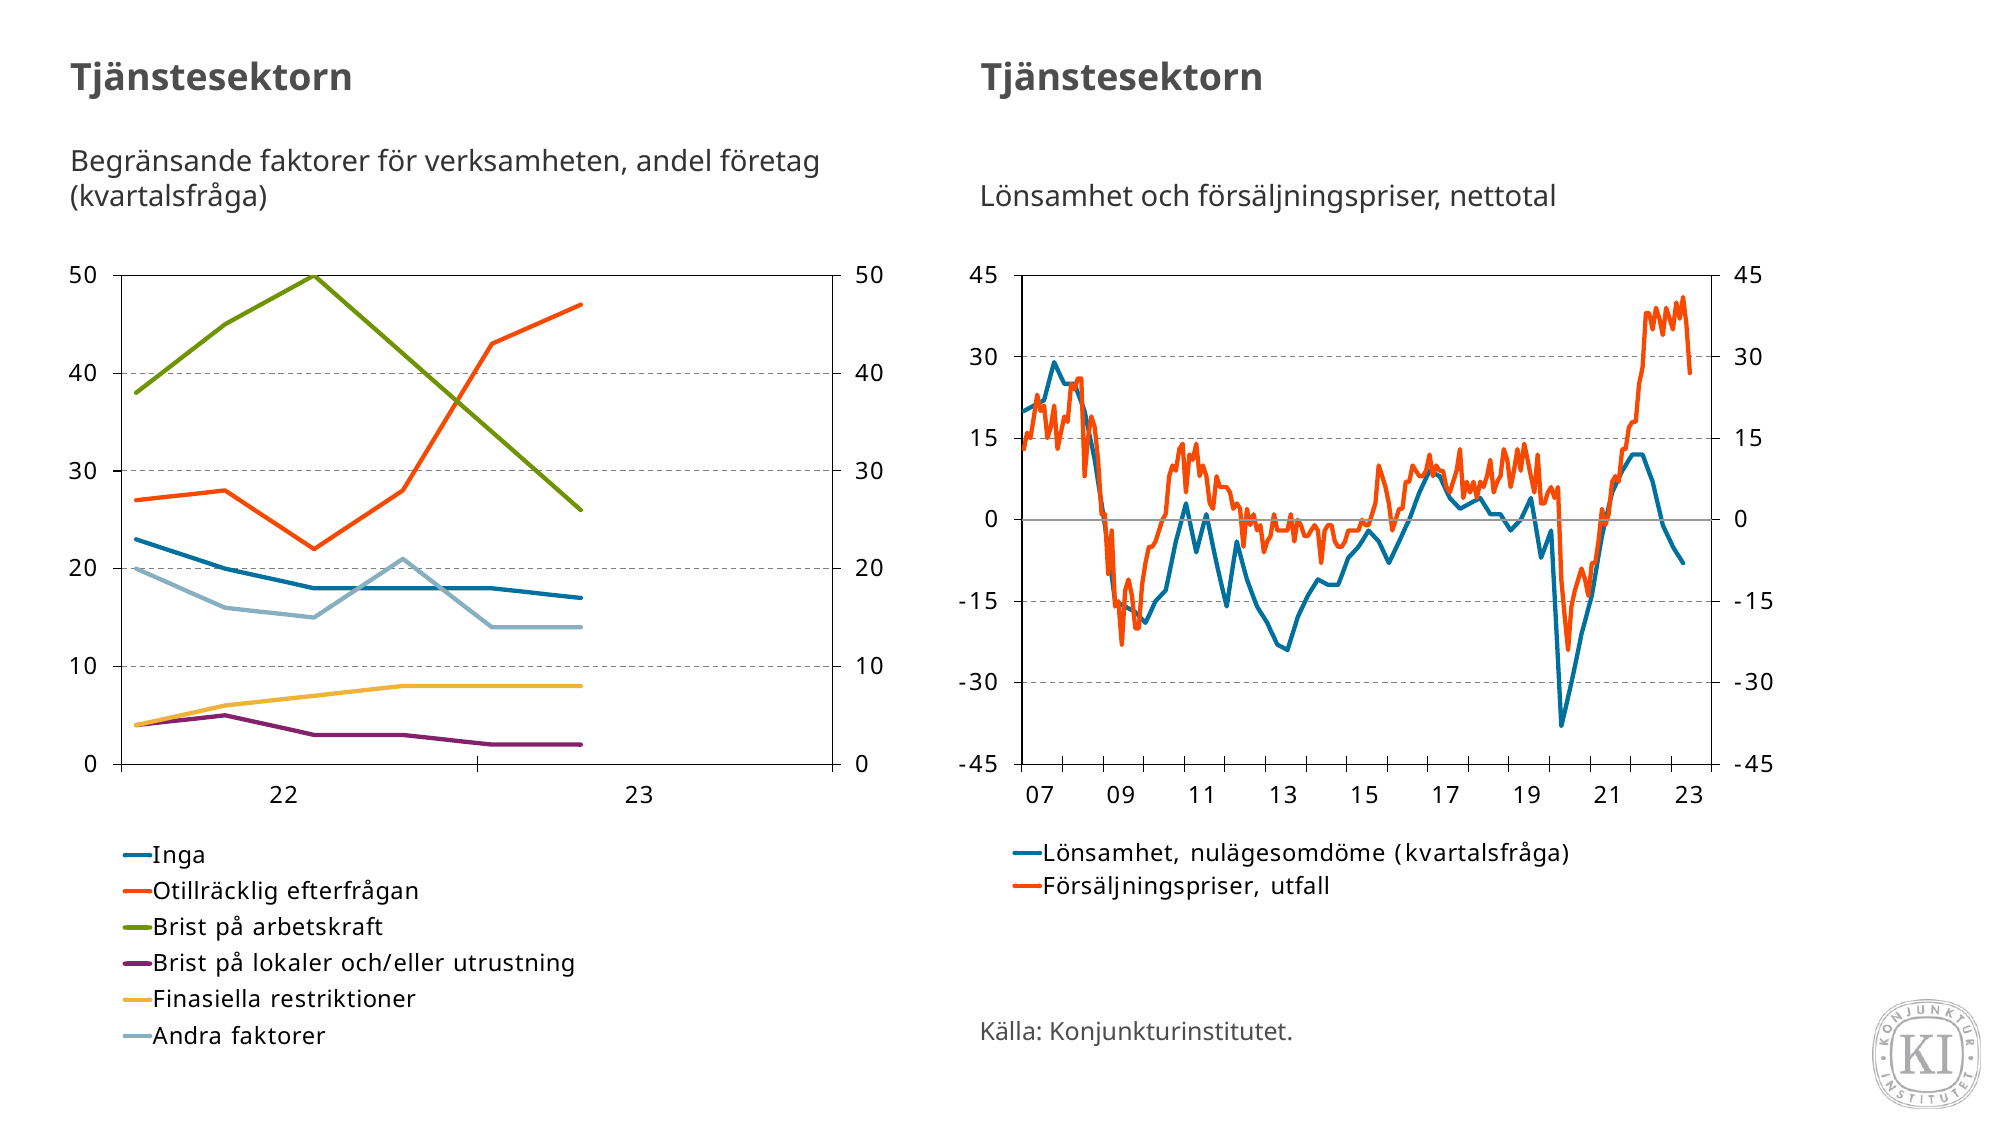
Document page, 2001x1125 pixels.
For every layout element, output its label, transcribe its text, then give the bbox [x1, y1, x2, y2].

list Källa: Konjunkturinstitutet. [964, 1008, 1848, 1106]
list Begränsande faktorer för verksamheten, andel företag (kvartalsfråga) [55, 137, 938, 220]
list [941, 249, 1829, 908]
list Tjänstesektorn [965, 45, 1849, 129]
list Lönsamhet och försäljningspriser, nettotal [964, 137, 1848, 220]
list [51, 249, 939, 1055]
title Tjänstesektorn [55, 45, 938, 128]
picture [1872, 999, 1981, 1109]
